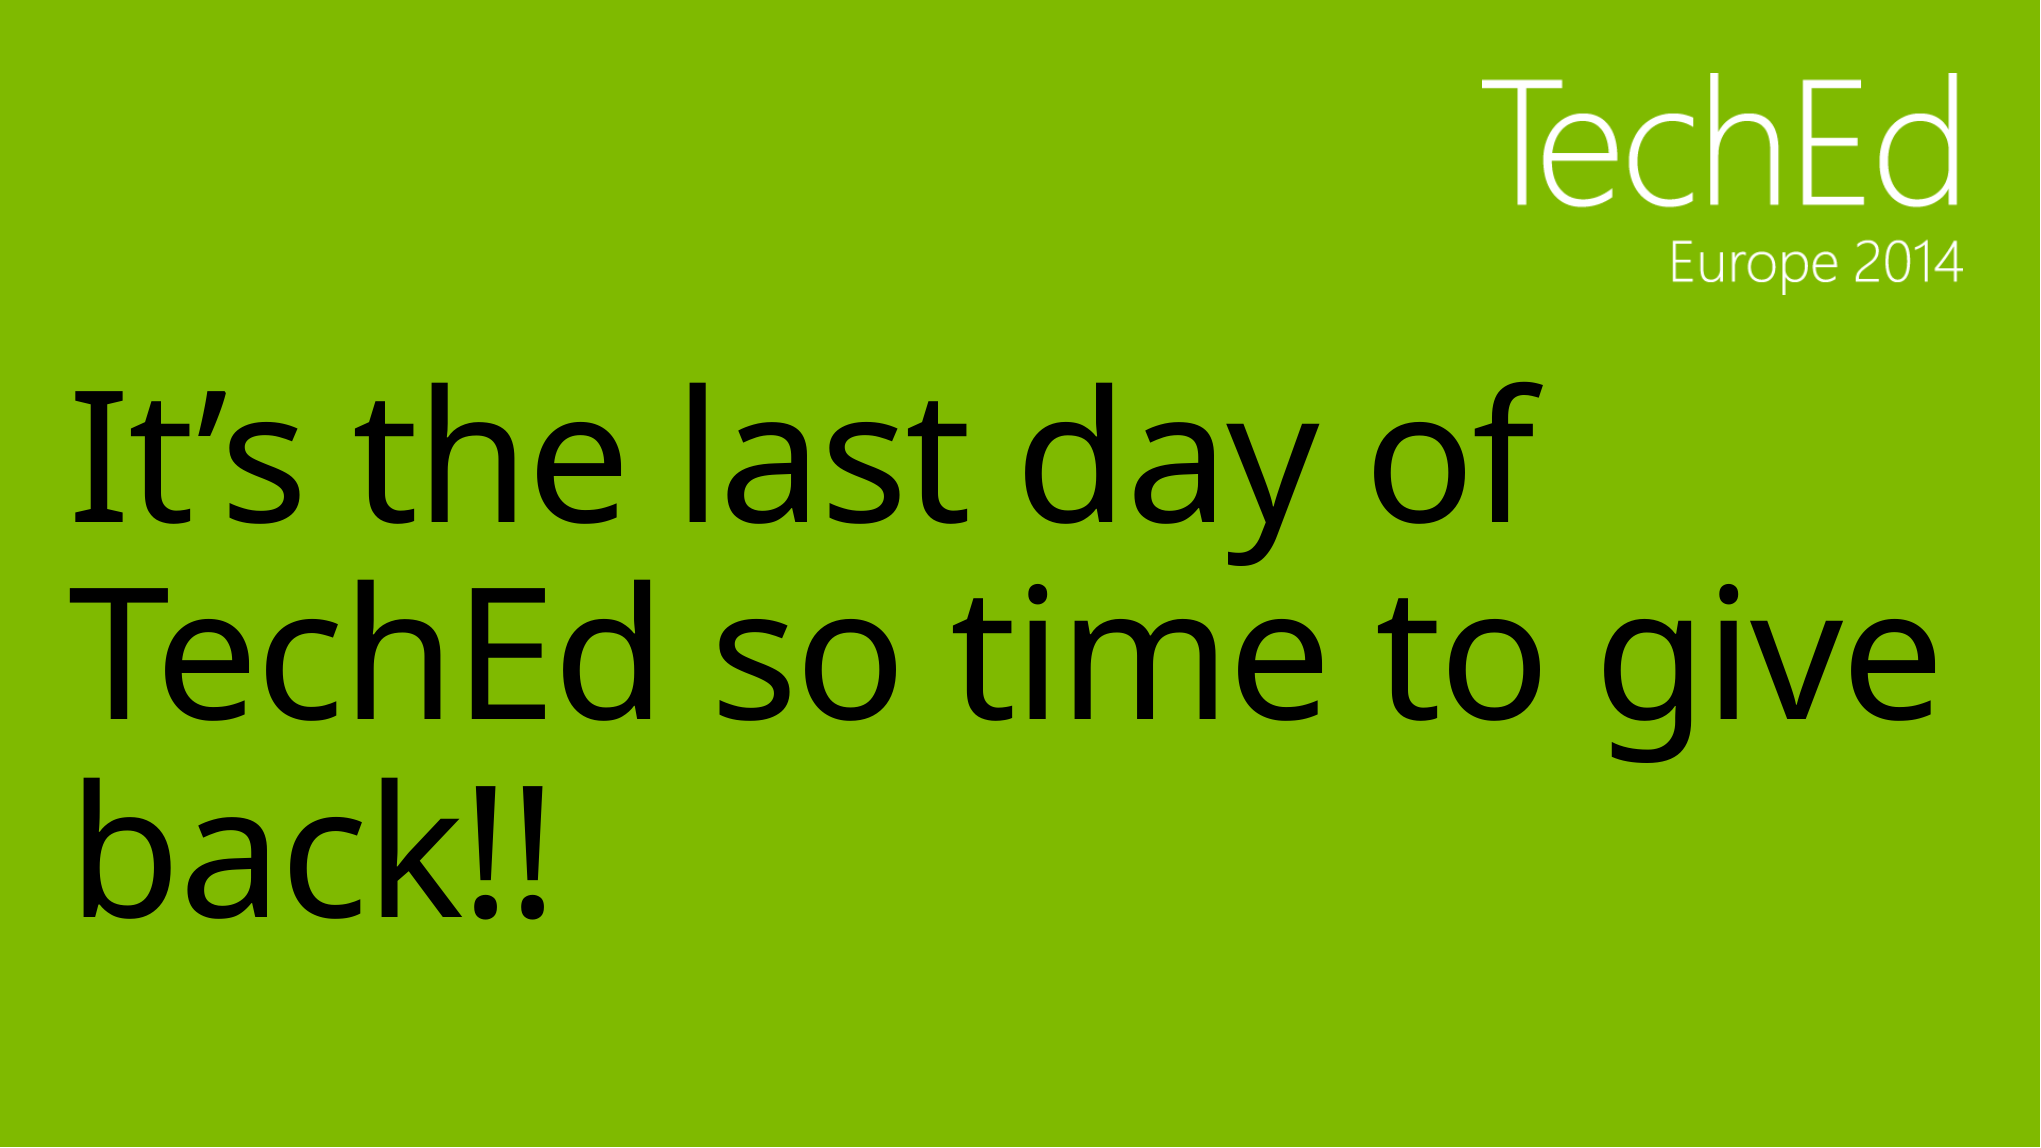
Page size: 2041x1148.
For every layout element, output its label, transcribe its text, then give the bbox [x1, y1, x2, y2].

picture [1482, 73, 1963, 295]
title It’s the last day of TechEd so time to give back!! [45, 348, 1996, 650]
